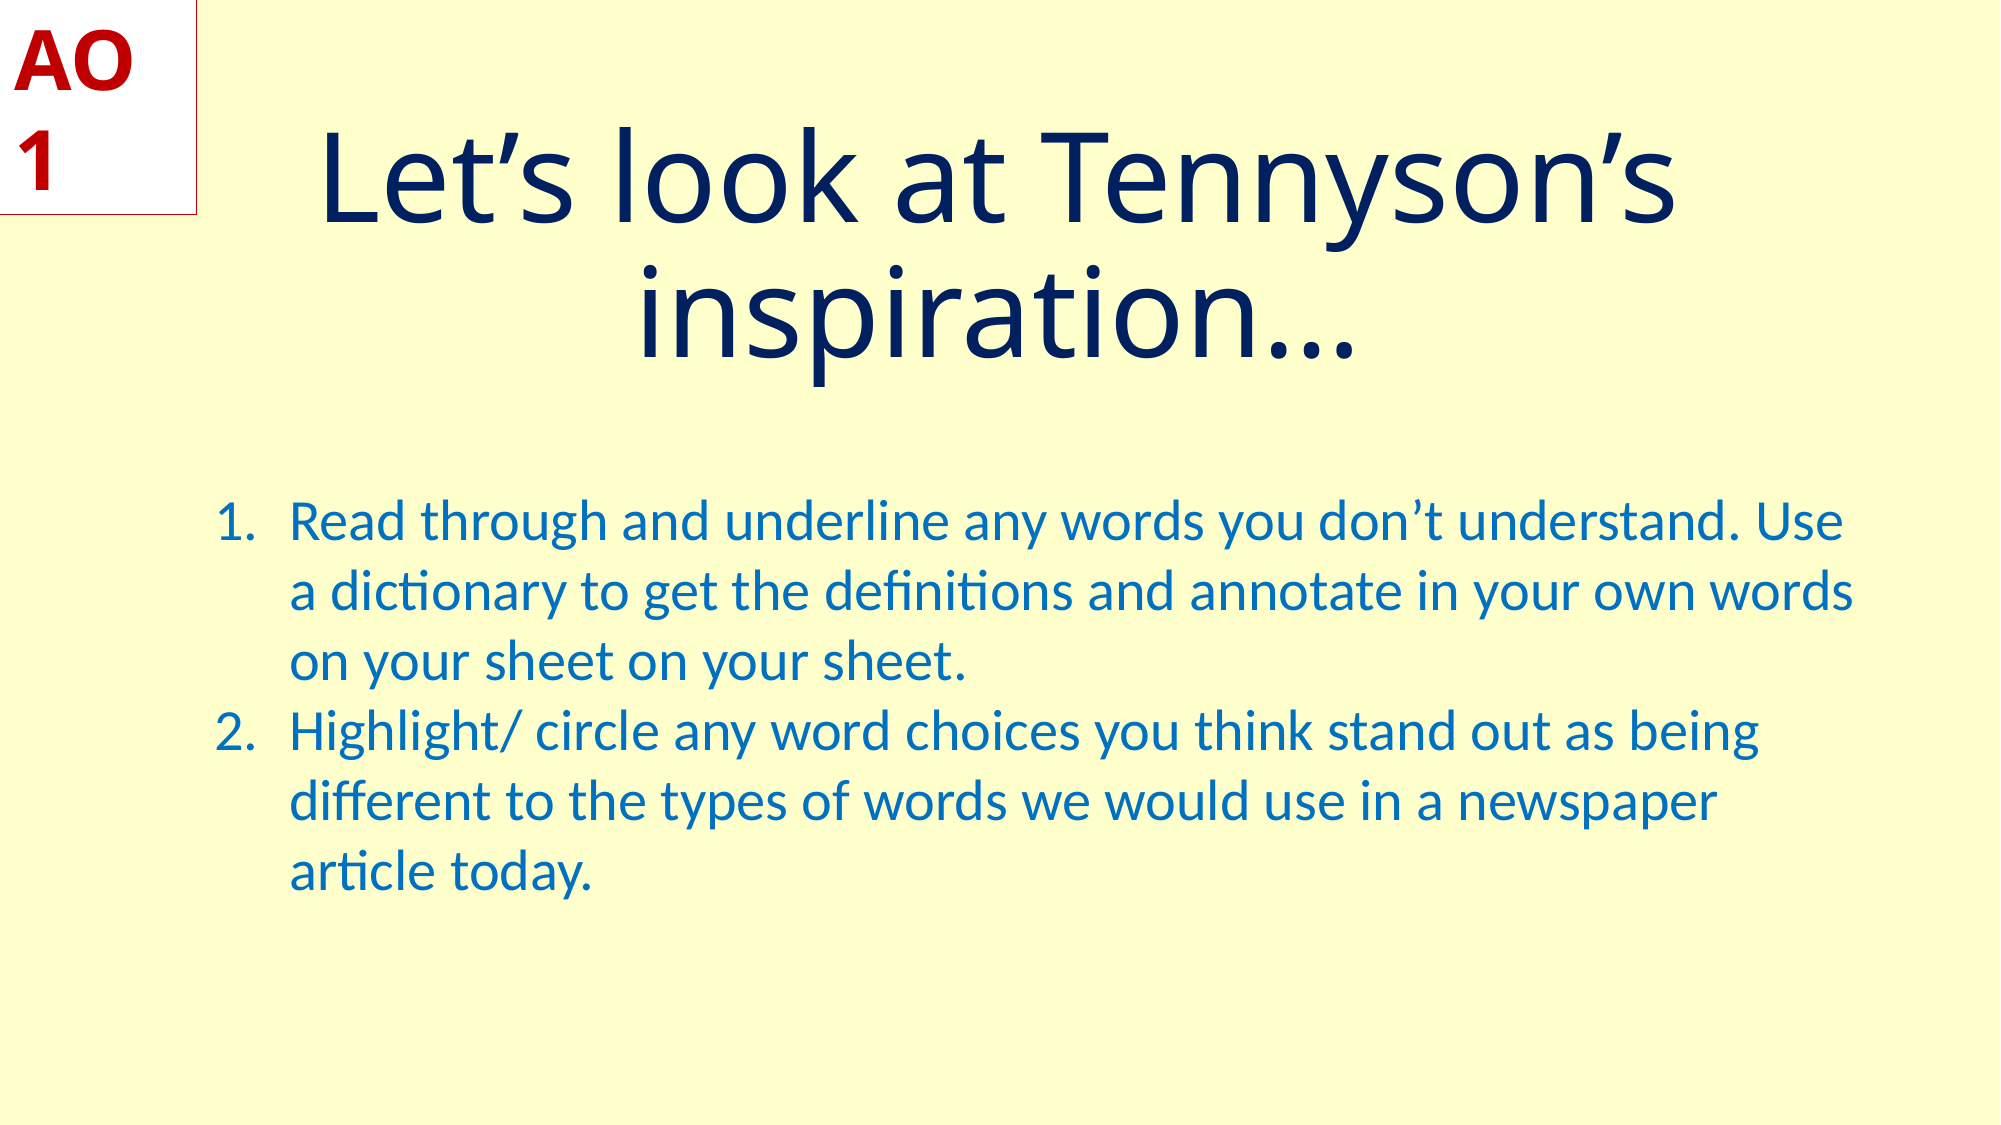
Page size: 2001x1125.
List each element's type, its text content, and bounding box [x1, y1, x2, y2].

text_box Read through and underline any words you don’t understand. Use a dictionary to get the definitions and annotate in your own words on your sheet on your sheet. Highlight/ circle any word choices you think stand out as being different to the types of words we would use in a newspaper article today. [199, 474, 1886, 960]
title Let’s look at Tennyson’s inspiration… [247, 0, 1748, 392]
text_box AO1 [0, 0, 197, 215]
